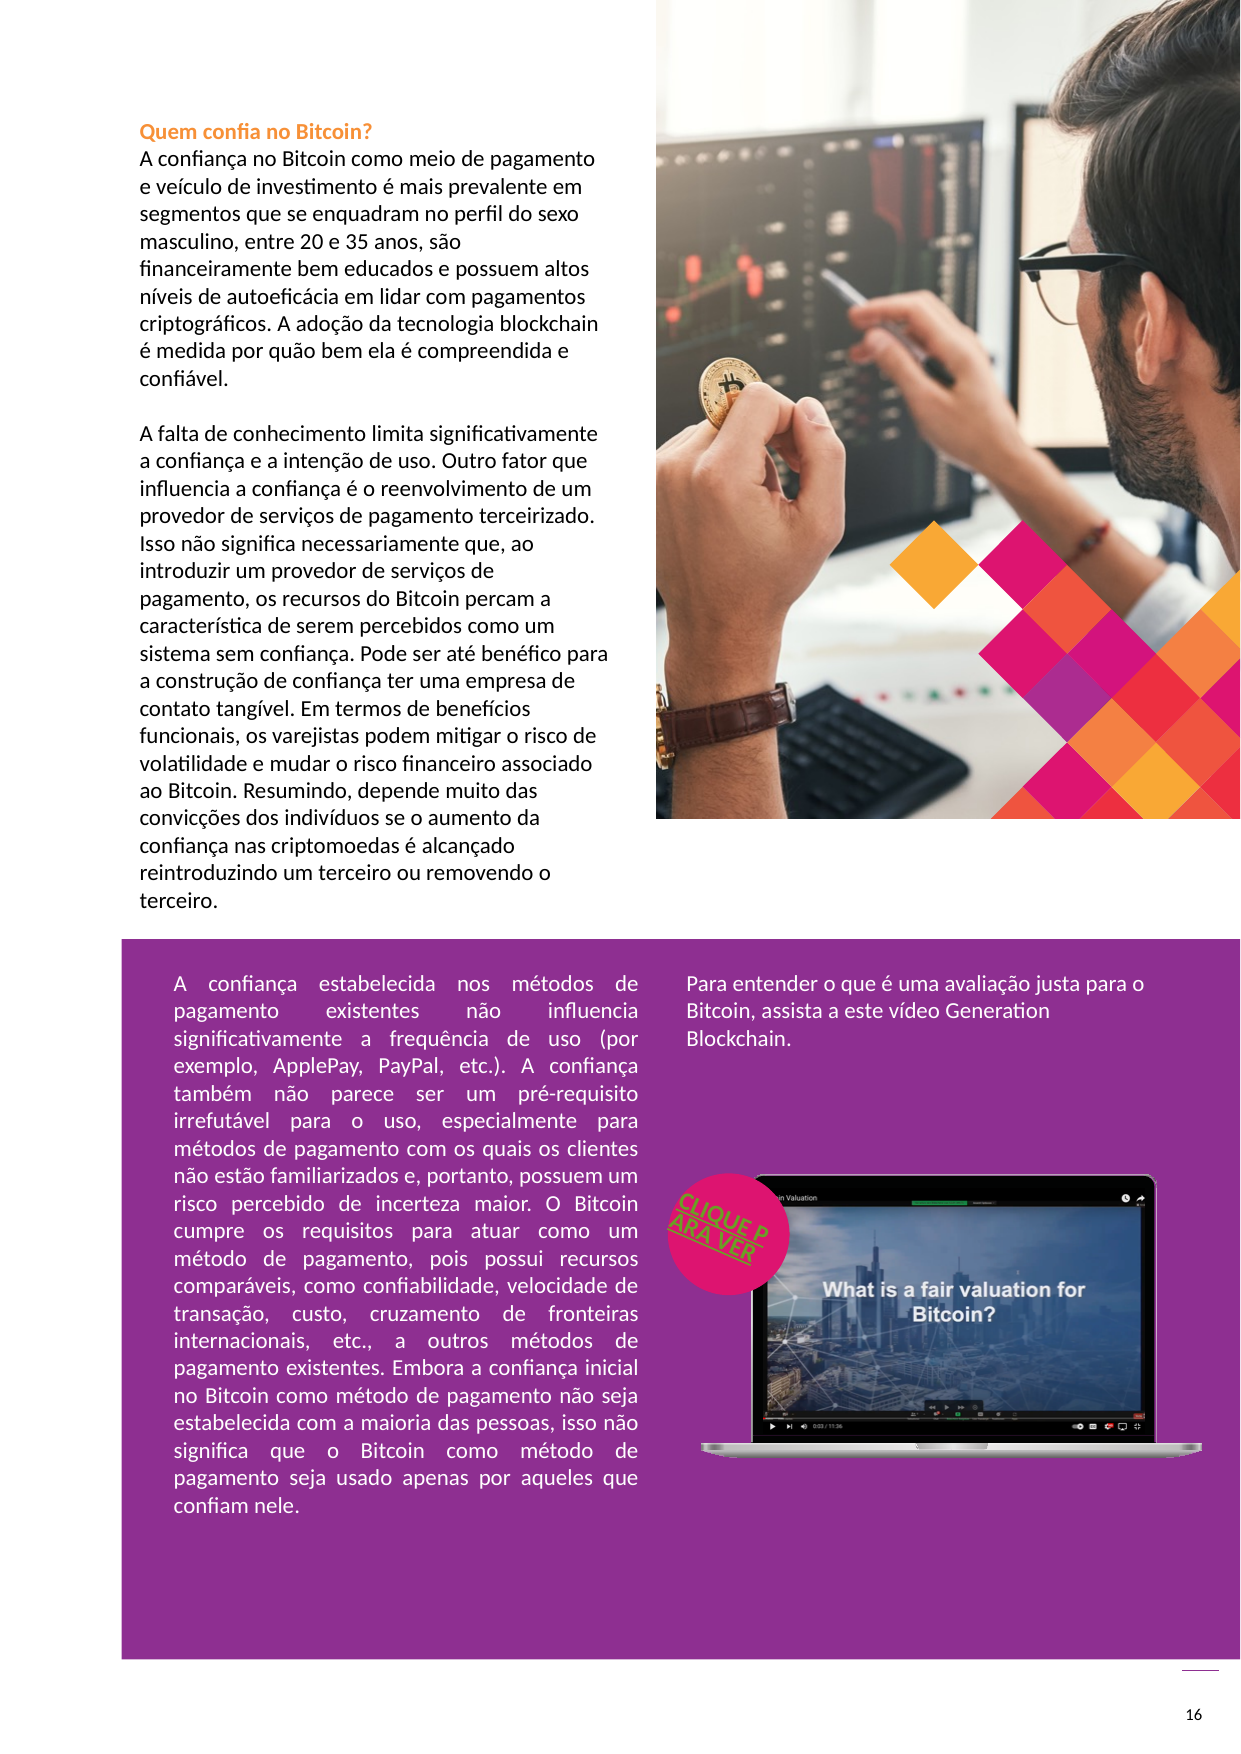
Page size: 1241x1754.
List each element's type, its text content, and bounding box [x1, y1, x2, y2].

picture [763, 1188, 1145, 1434]
picture [656, 0, 1241, 819]
text_box [121, 939, 1241, 1660]
slide_number 51 [1170, 1692, 1229, 1736]
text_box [701, 1174, 1202, 1458]
text_box Quem confia no Bitcoin? A confiança no Bitcoin como meio de pagamento e veículo de investimento é mais prevalente em segmentos que se enquadram no perfil do sexo masculino, entre 20 e 35 anos, são financeiramente bem educados e possuem altos níveis de autoeficácia em lidar com pagamentos criptográficos. A adoção da tecnologia blockchain é medida por quão bem ela é compreendida e confiável. A falta de conhecimento limita significativamente a confiança e a intenção de uso. Outro fator que influencia a confiança é o reenvolvimento de um provedor de serviços de pagamento terceirizado. Isso não significa necessariamente que, ao introduzir um provedor de serviços de pagamento, os recursos do Bitcoin percam a característica de serem percebidos como um sistema sem confiança. Pode ser até benéfico para a construção de confiança ter uma empresa de contato tangível. Em termos de benefícios funcionais, os varejistas podem mitigar o risco de volatilidade e mudar o risco financeiro associado ao Bitcoin. Resumindo, depende muito das convicções dos indivíduos se o aumento da confiança nas criptomoedas é alcançado reintroduzindo um terceiro ou removendo o terceiro. [124, 109, 626, 819]
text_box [902, 520, 1241, 842]
text_box A confiança estabelecida nos métodos de pagamento existentes não influencia significativamente a frequência de uso (por exemplo, ApplePay, PayPal, etc.). A confiança também não parece ser um pré-requisito irrefutável para o uso, especialmente para métodos de pagamento com os quais os clientes não estão familiarizados e, portanto, possuem um risco percebido de incerteza maior. O Bitcoin cumpre os requisitos para atuar como um método de pagamento, pois possui recursos comparáveis, como confiabilidade, velocidade de transação, custo, cruzamento de fronteiras internacionais, etc., a outros métodos de pagamento existentes. Embora a confiança inicial no Bitcoin como método de pagamento não seja estabelecida com a maioria das pessoas, isso não significa que o Bitcoin como método de pagamento seja usado apenas por aqueles que confiam nele. Para entender o que é uma avaliação justa para o Bitcoin, assista a este vídeo Generation Blockchain. [158, 961, 1167, 1627]
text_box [654, 1173, 790, 1296]
